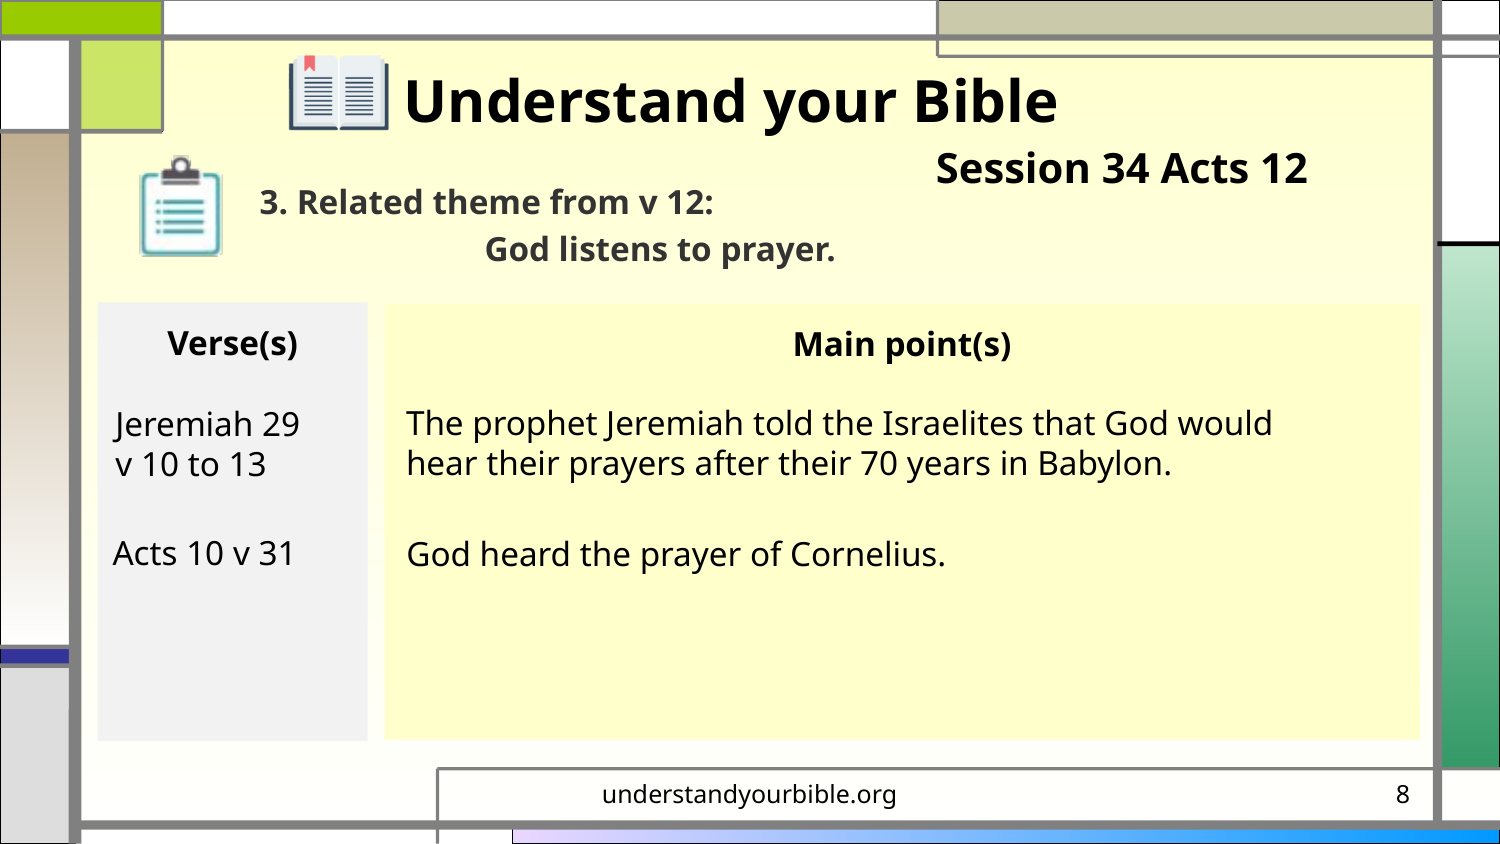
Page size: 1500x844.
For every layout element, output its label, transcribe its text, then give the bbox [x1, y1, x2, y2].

text_box Session 34 Acts 12 [820, 141, 1424, 242]
text_box The prophet Jeremiah told the Israelites that God would hear their prayers after their 70 years in Babylon. [391, 394, 1341, 490]
picture [280, 47, 395, 138]
text_box God heard the prayer of Cornelius. [391, 525, 1412, 581]
text_box Main point(s) [384, 303, 1420, 740]
picture [134, 149, 227, 263]
text_box Verse(s) [97, 302, 368, 741]
text_box Acts 10 v 31 [97, 524, 338, 580]
footer understandyourbible.org [512, 770, 988, 818]
text_box 3. Related theme from v 12: God listens to prayer. [244, 173, 1347, 292]
text_box Understand your Bible [276, 16, 1187, 173]
text_box Jeremiah 29 v 10 to 13 [100, 396, 338, 491]
slide_number 8 [1074, 770, 1425, 818]
